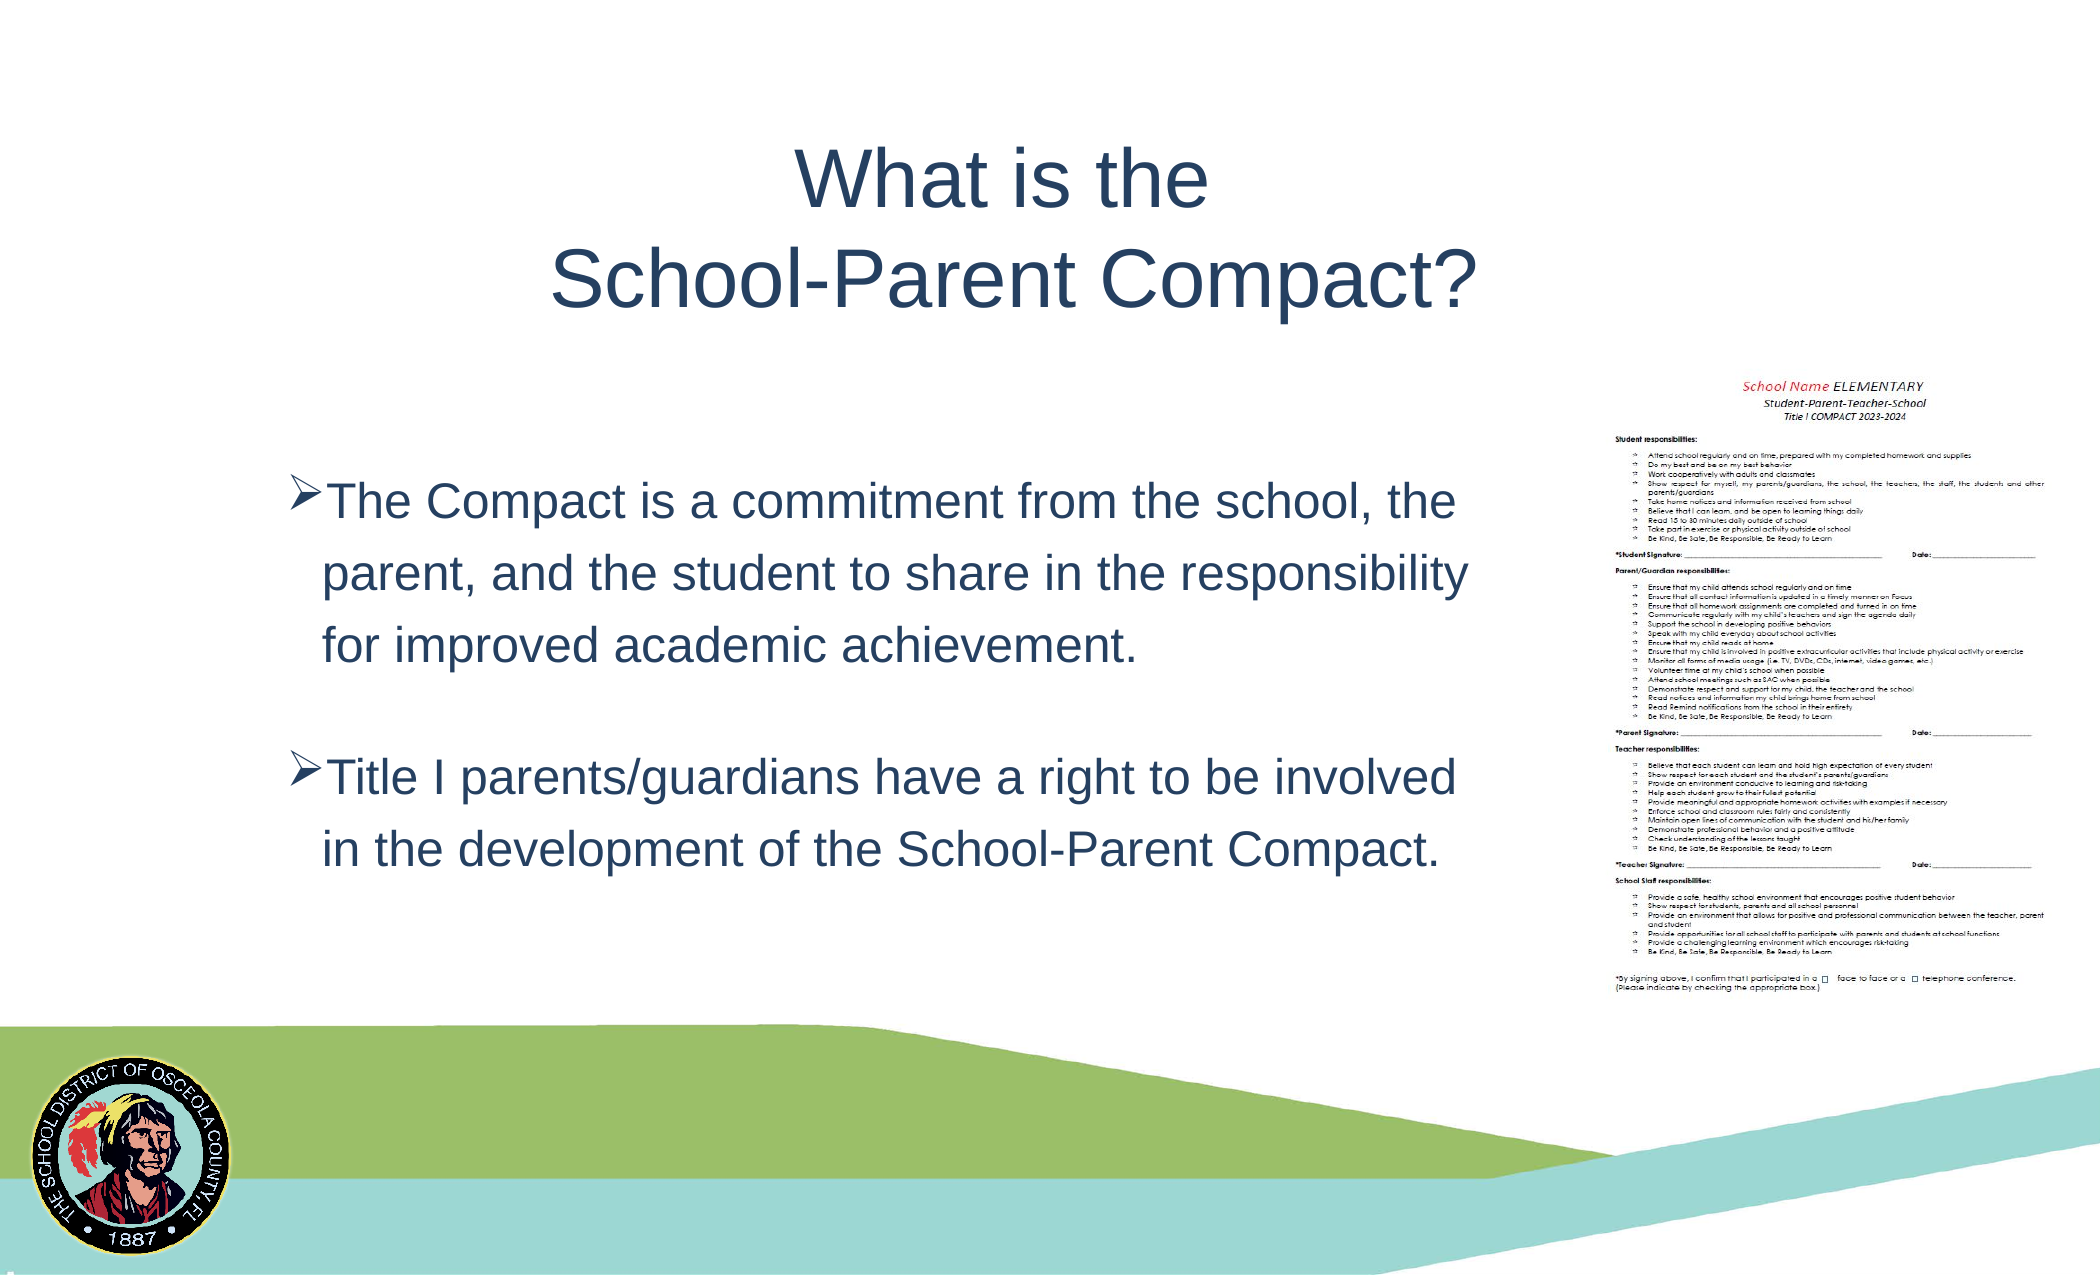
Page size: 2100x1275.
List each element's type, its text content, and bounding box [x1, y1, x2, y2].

text_box The Compact is a commitment from the school, the parent, and the student to share in the responsibility for improved academic achievement. Title I parents/guardians have a right to be involved in the development of the School-Parent Compact. [271, 449, 1523, 885]
picture [0, 355, 2100, 1275]
text_box What is the School-Parent Compact? [249, 116, 1779, 332]
